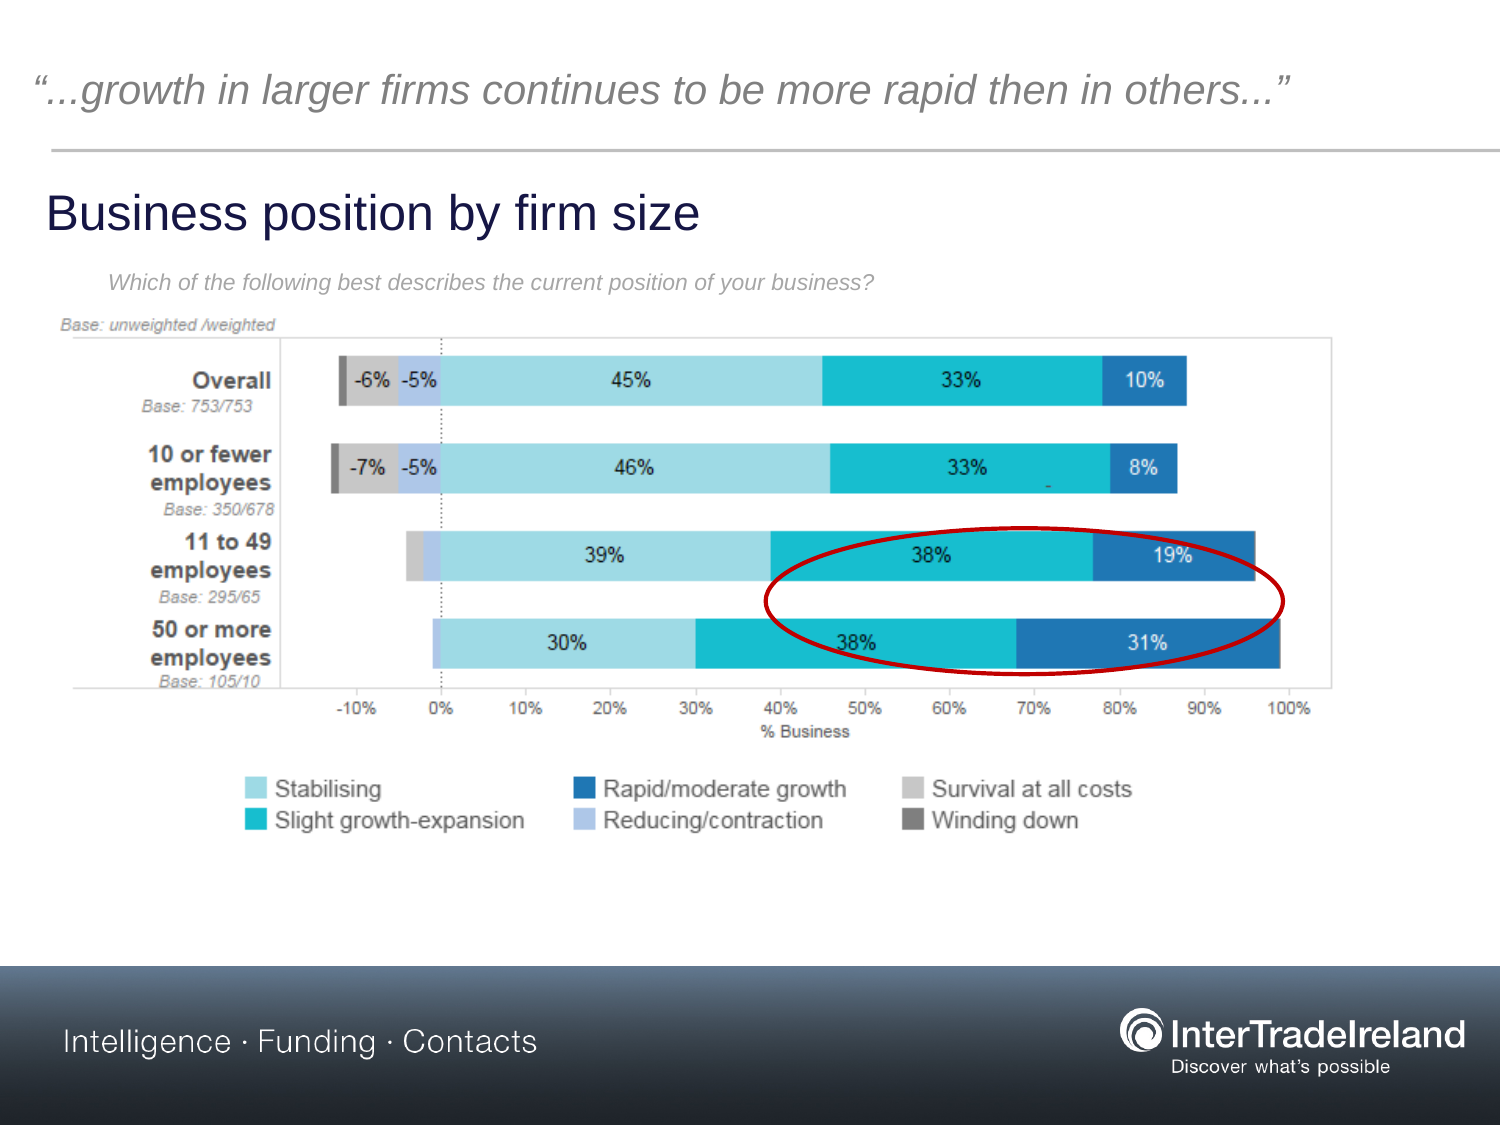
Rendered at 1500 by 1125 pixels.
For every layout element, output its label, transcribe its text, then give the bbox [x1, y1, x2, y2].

picture [0, 966, 1500, 1125]
text_box Which of the following best describes the current position of your business? [93, 259, 891, 303]
picture [56, 317, 1342, 853]
text_box “...growth in larger firms continues to be more rapid then in others...” [17, 30, 1322, 121]
text_box Business position by firm size [30, 173, 1374, 249]
